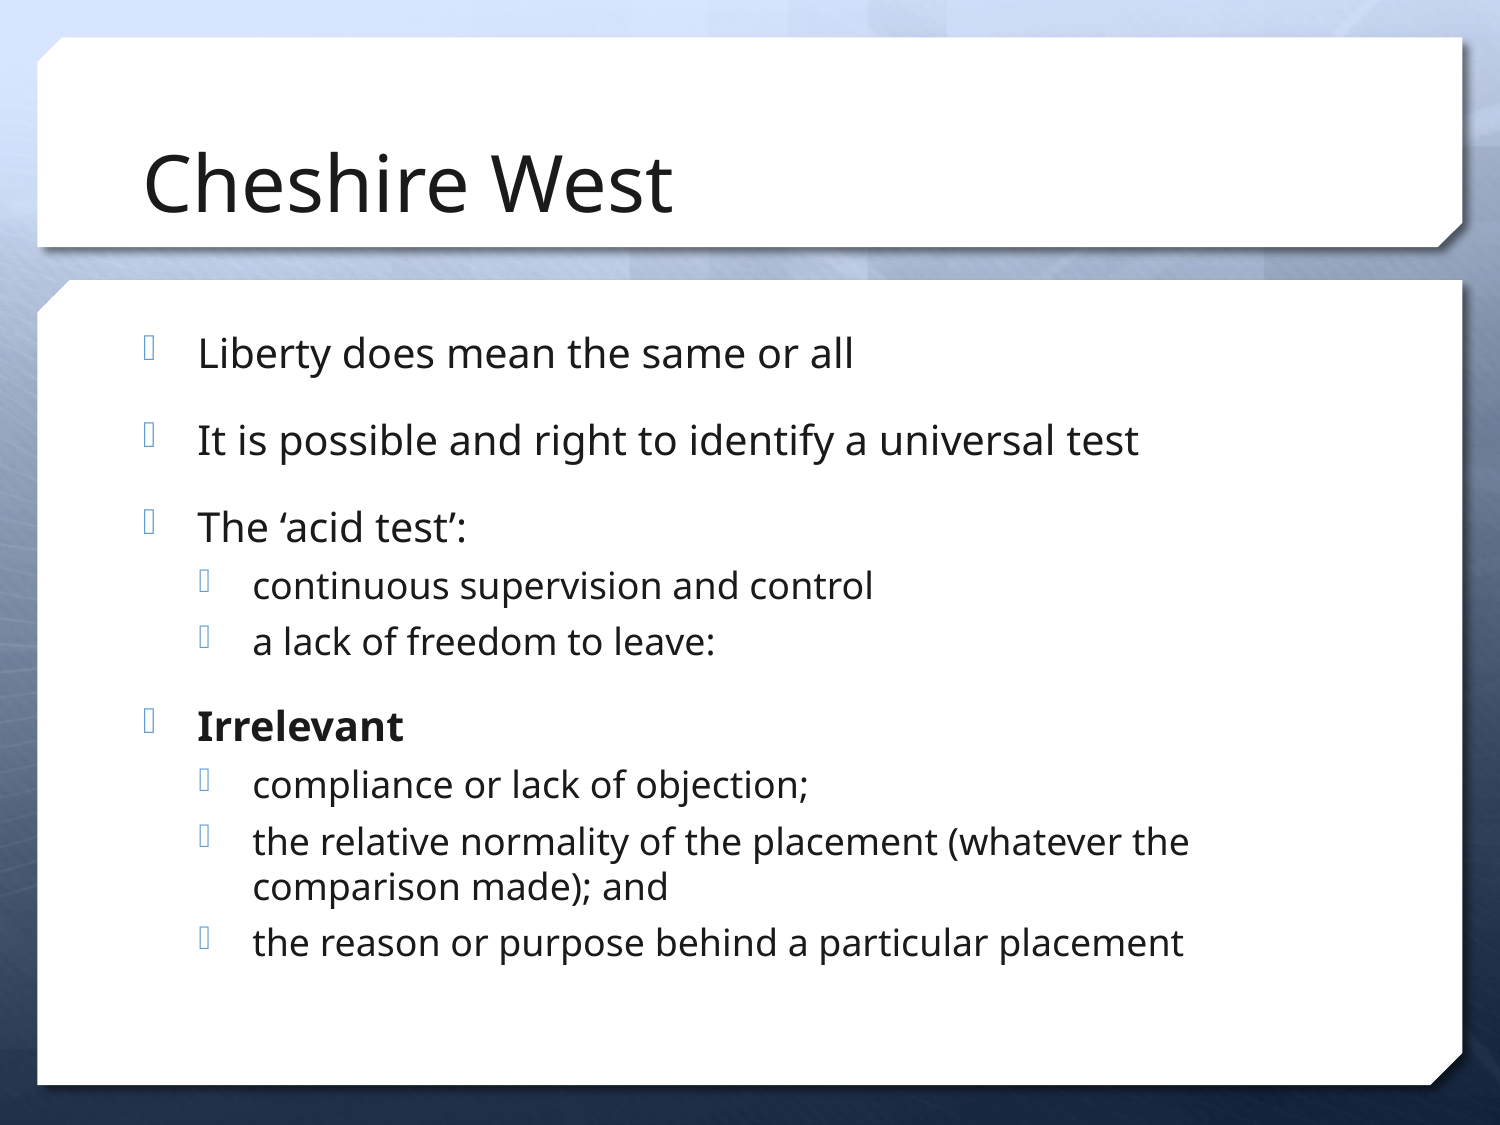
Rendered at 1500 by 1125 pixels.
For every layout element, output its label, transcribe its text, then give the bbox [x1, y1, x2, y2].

list Liberty does mean the same or all It is possible and right to identify a universal test The ‘acid test’: continuous supervision and control a lack of freedom to leave: Irrelevant compliance or lack of objection; the relative normality of the placement (whatever the comparison made); and the reason or purpose behind a particular placement [127, 319, 1372, 978]
title Cheshire West [127, 48, 1372, 236]
